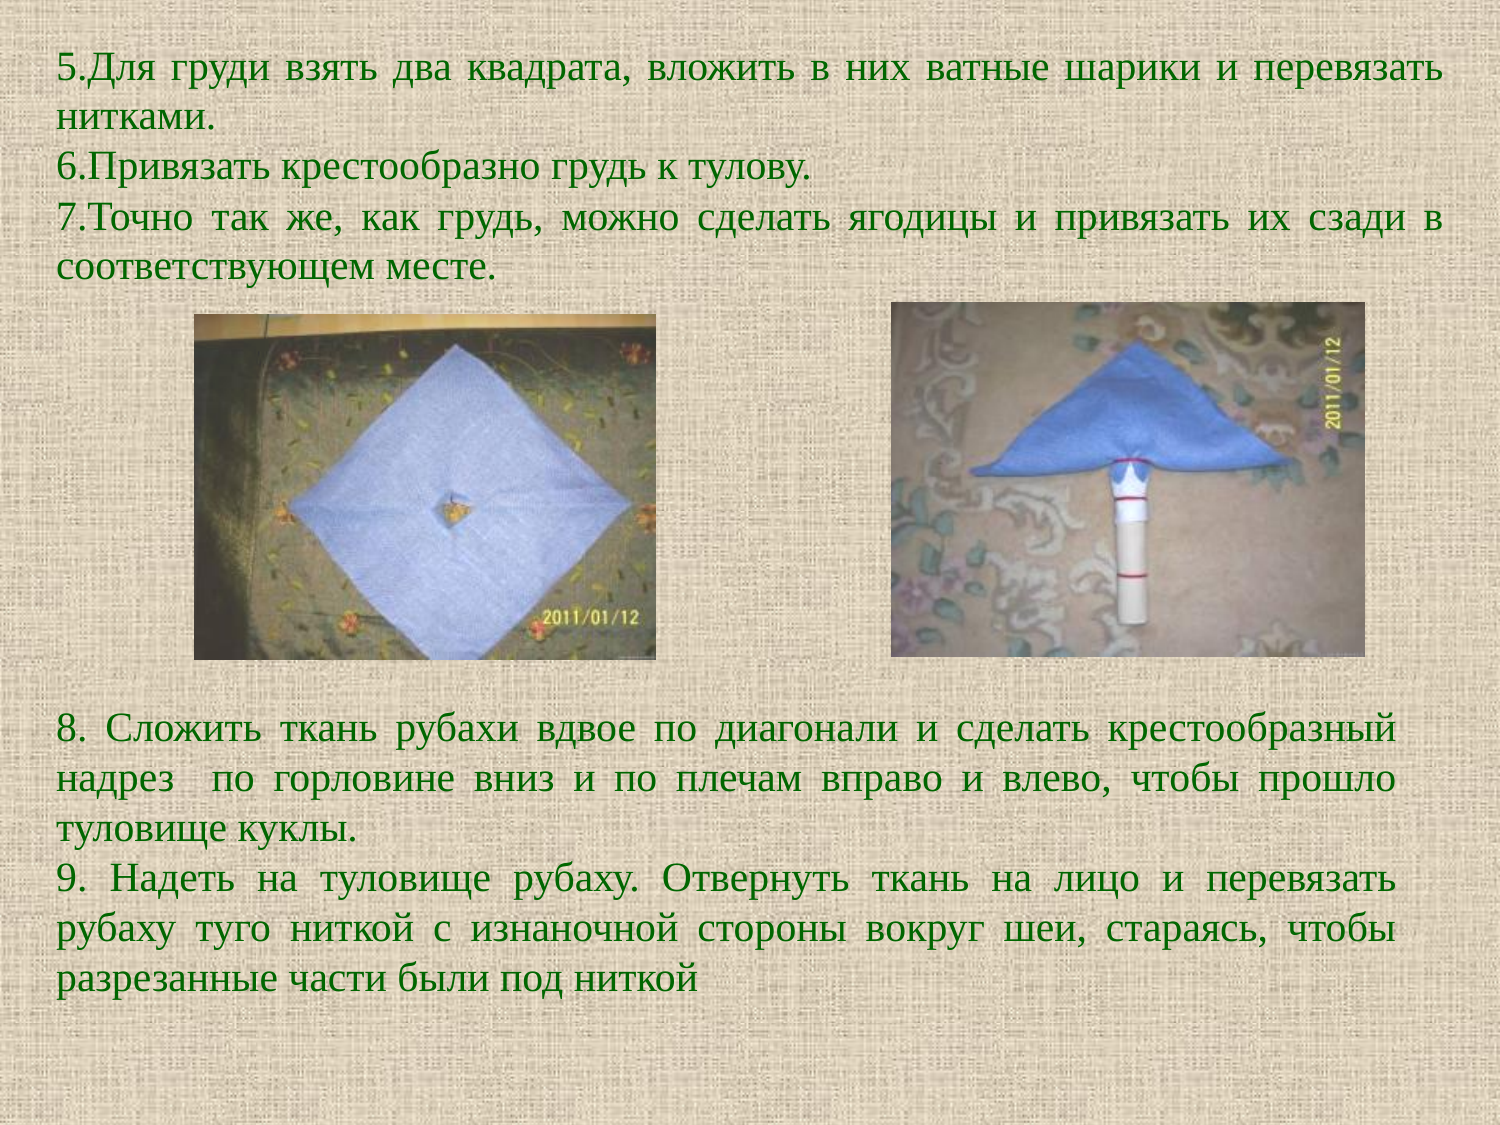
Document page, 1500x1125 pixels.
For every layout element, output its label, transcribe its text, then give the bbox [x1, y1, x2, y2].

text_box 8. Сложить ткань рубахи вдвое по диагонали и сделать крестообразный надрез по горловине вниз и по плечам вправо и влево, чтобы прошло туловище куклы. 9. Надеть на туловище рубаху. Отвернуть ткань на лицо и перевязать рубаху туго ниткой с изнаночной стороны вокруг шеи, стараясь, чтобы разрезанные части были под ниткой [41, 692, 1412, 1053]
picture [0, 0, 1500, 1125]
text_box 5.Для груди взять два квадрата, вложить в них ватные шарики и перевязать нитками. 6.Привязать крестообразно грудь к тулову. 7.Точно так же, как грудь, можно сделать ягодицы и привязать их сзади в соответствующем месте. [41, 30, 1459, 296]
